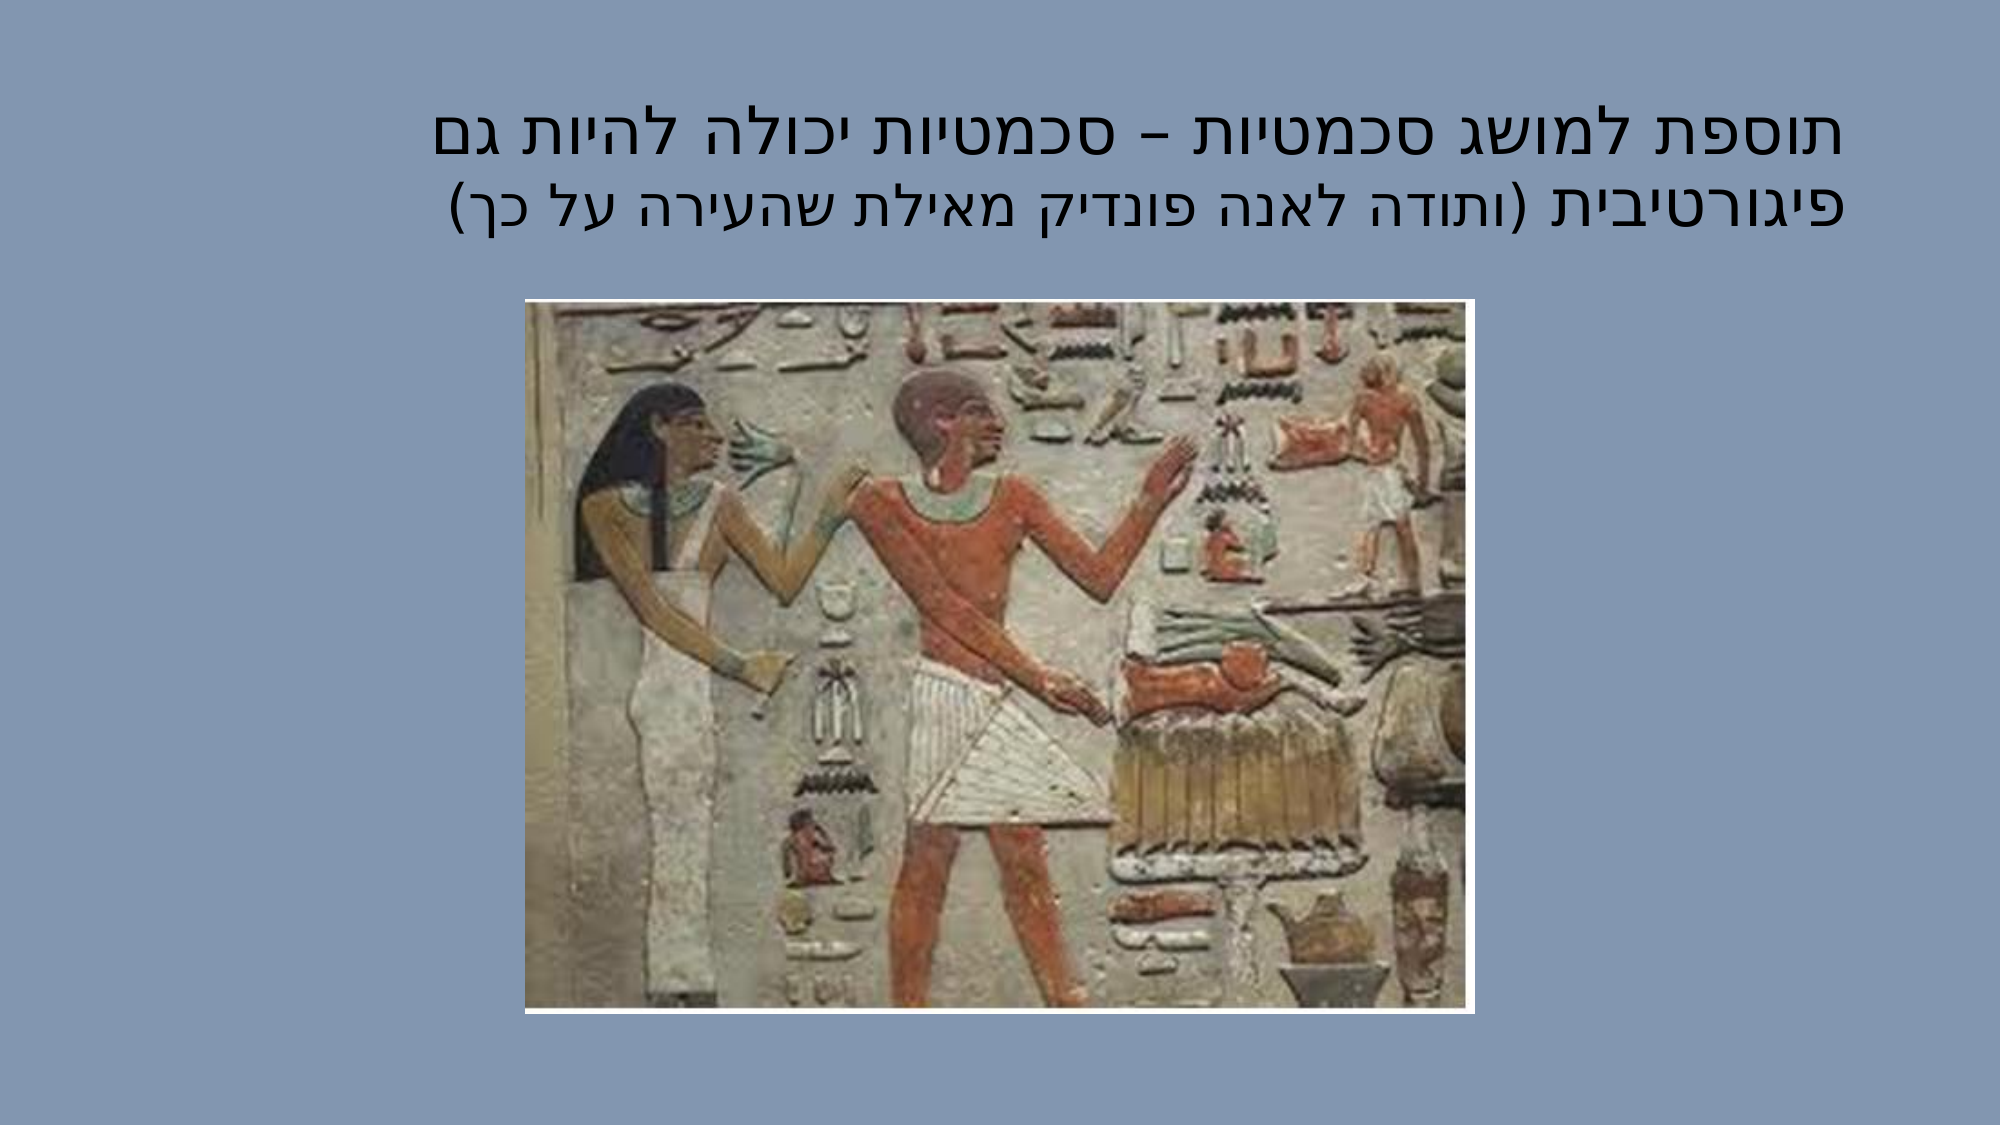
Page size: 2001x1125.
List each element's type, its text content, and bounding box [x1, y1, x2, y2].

title תוספת למושג סכמטיות – סכמטיות יכולה להיות גם פיגורטיבית (ותודה לאנה פונדיק מאילת שהעירה על כך) [137, 59, 1863, 278]
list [524, 299, 1476, 1014]
